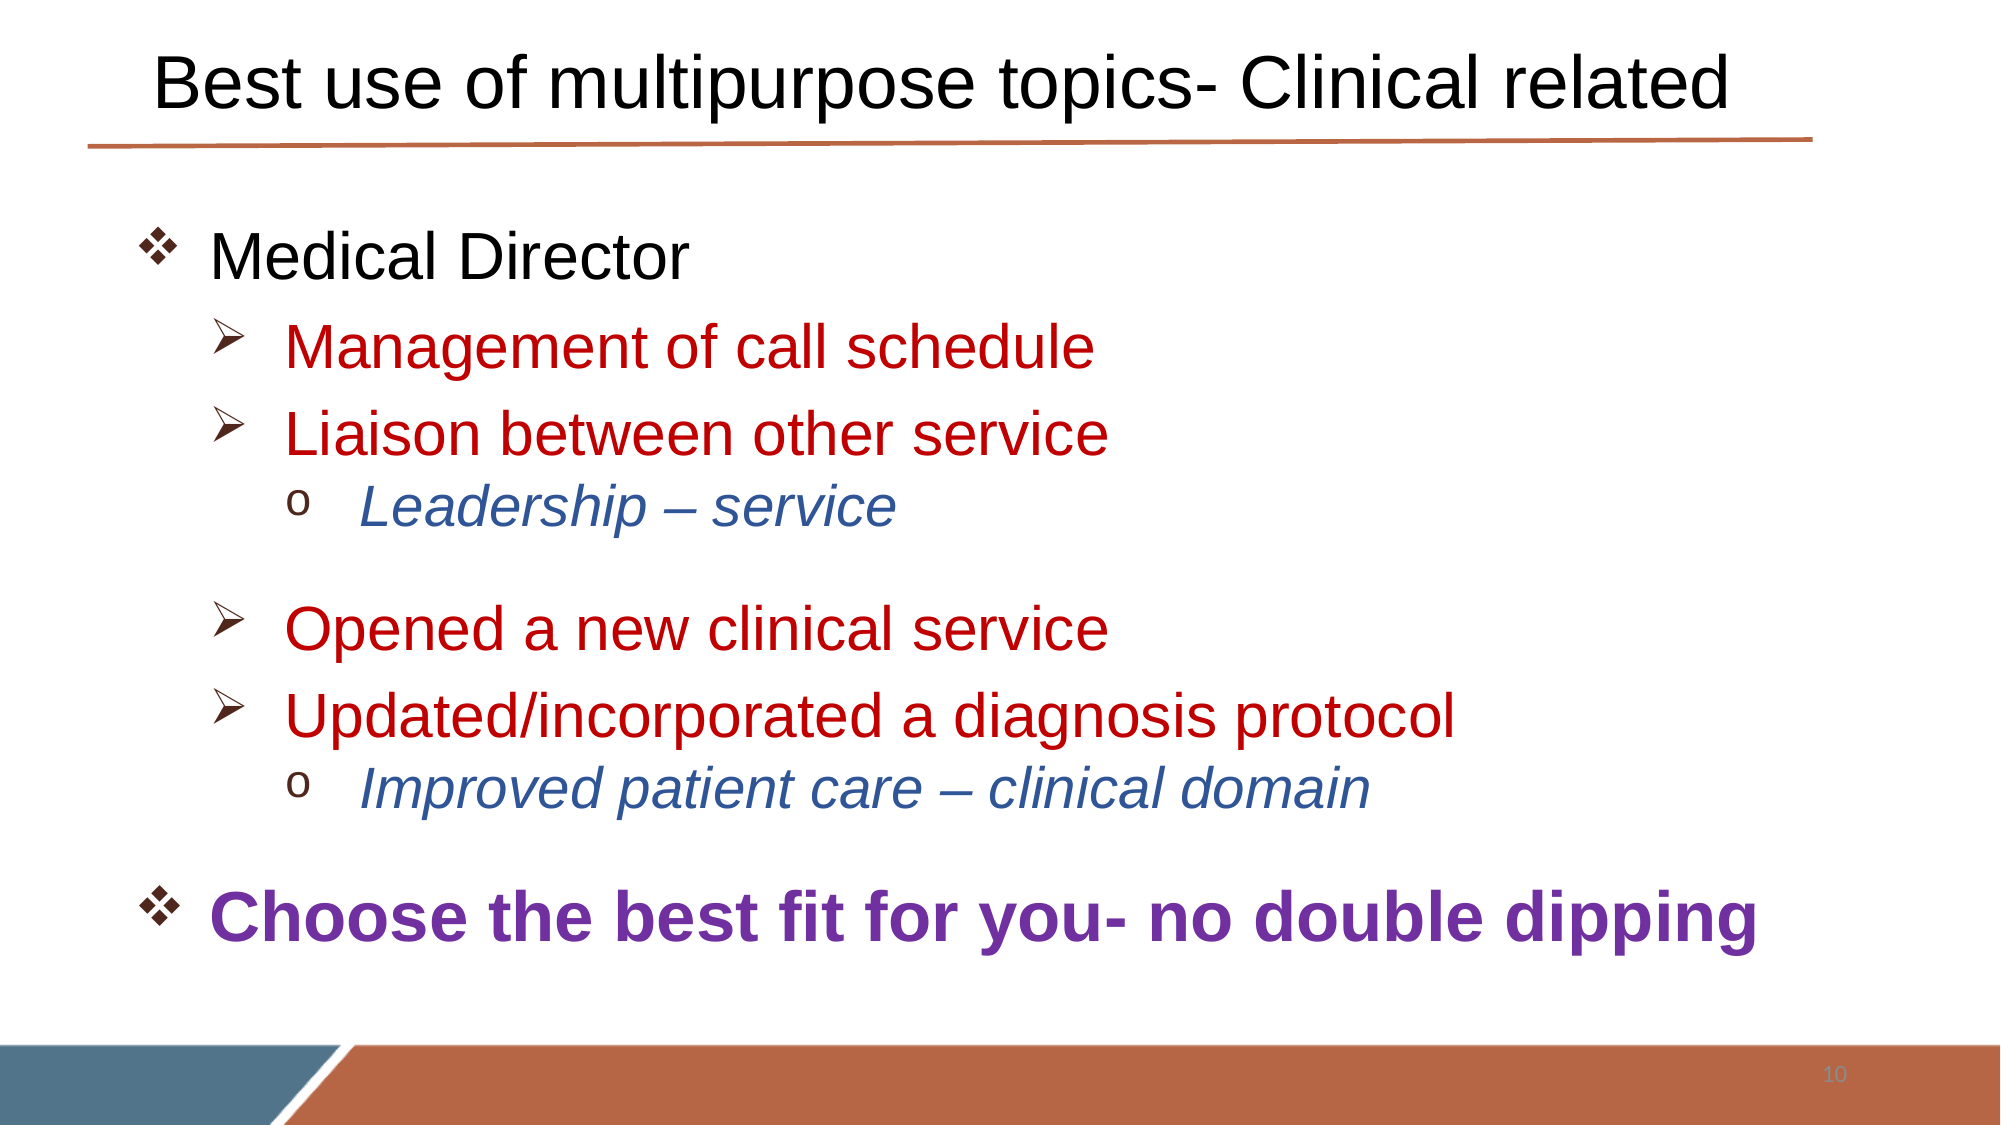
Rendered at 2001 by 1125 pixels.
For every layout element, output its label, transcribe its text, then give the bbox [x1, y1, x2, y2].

text_box Medical Director Management of call schedule Liaison between other service Leadership – service Opened a new clinical service Updated/incorporated a diagnosis protocol Improved patient care – clinical domain Choose the best fit for you- no double dipping [106, 205, 1832, 963]
title Best use of multipurpose topics- Clinical related [137, 23, 1863, 147]
picture [0, 0, 2001, 1125]
slide_number 10 [1412, 1042, 1863, 1103]
